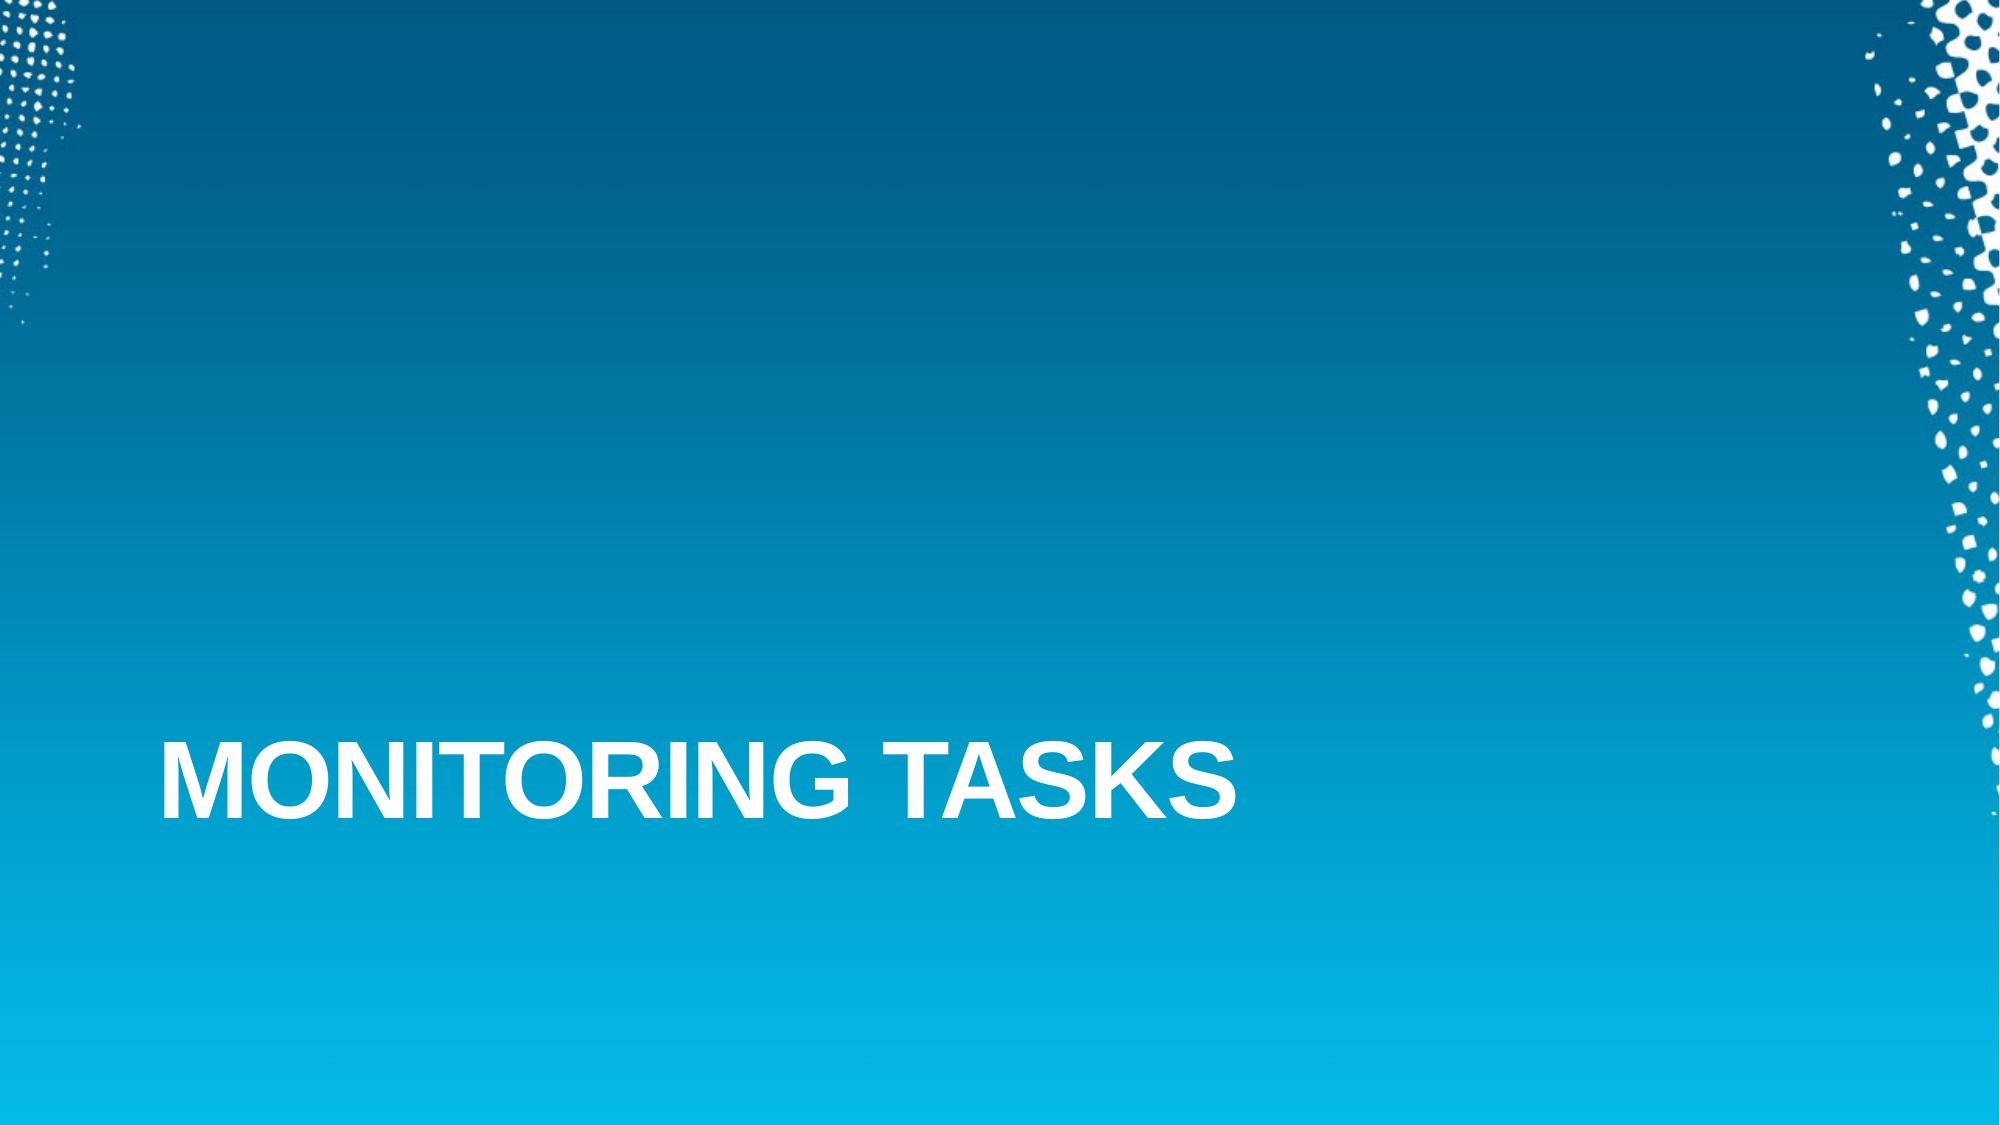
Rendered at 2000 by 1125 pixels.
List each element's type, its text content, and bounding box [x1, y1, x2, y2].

picture [58, 32, 66, 41]
picture [34, 101, 43, 111]
picture [31, 131, 37, 138]
picture [1955, 557, 1965, 573]
picture [1911, 223, 1918, 230]
picture [1970, 426, 1980, 436]
picture [1926, 344, 1939, 358]
picture [1946, 155, 1961, 167]
picture [18, 0, 29, 6]
picture [1921, 0, 1934, 8]
picture [1991, 637, 2000, 652]
picture [1990, 492, 2000, 505]
picture [1875, 83, 1881, 96]
picture [1935, 177, 1945, 189]
picture [1935, 0, 2000, 306]
picture [29, 27, 38, 38]
picture [1907, 77, 1917, 83]
picture [0, 40, 9, 45]
picture [41, 59, 48, 67]
picture [1920, 257, 1932, 264]
picture [1973, 368, 1982, 380]
picture [55, 62, 62, 69]
picture [1982, 714, 1993, 729]
picture [33, 88, 42, 97]
picture [1963, 335, 1972, 344]
picture [1963, 278, 1976, 291]
picture [1898, 188, 1912, 198]
picture [1881, 117, 1891, 130]
picture [45, 16, 55, 24]
picture [1991, 747, 2000, 765]
picture [33, 116, 40, 124]
picture [1972, 570, 1986, 583]
picture [1974, 683, 1985, 694]
picture [1978, 517, 1987, 527]
picture [1953, 301, 1962, 312]
picture [18, 13, 26, 19]
picture [16, 22, 23, 34]
picture [1919, 367, 1930, 378]
picture [1942, 465, 1958, 483]
picture [1894, 99, 1902, 106]
picture [1866, 51, 1874, 59]
picture [1992, 438, 2000, 448]
picture [1889, 152, 1901, 166]
picture [33, 0, 42, 10]
picture [1915, 109, 1924, 119]
picture [1938, 122, 1950, 133]
picture [1983, 404, 1992, 414]
picture [56, 47, 64, 55]
picture [1909, 274, 1920, 291]
picture [1984, 349, 1992, 357]
picture [38, 74, 47, 80]
picture [24, 72, 32, 79]
picture [1993, 321, 2000, 339]
picture [30, 14, 40, 23]
picture [1929, 27, 1945, 45]
picture [1968, 481, 1978, 492]
picture [1900, 240, 1912, 254]
picture [1952, 502, 1967, 516]
picture [13, 41, 25, 49]
picture [11, 55, 21, 64]
picture [54, 76, 60, 83]
picture [1957, 187, 1971, 200]
picture [1994, 382, 2000, 391]
picture [28, 42, 36, 53]
picture [43, 42, 49, 53]
picture [1932, 235, 1943, 241]
picture [1972, 312, 1985, 322]
picture [1914, 164, 1923, 177]
picture [1925, 87, 1941, 99]
picture [1948, 413, 1958, 424]
picture [6, 97, 12, 105]
picture [1988, 547, 2000, 561]
picture [1979, 657, 1995, 676]
picture [17, 129, 23, 136]
picture [1960, 392, 1970, 403]
picture [1942, 269, 1953, 276]
picture [16, 143, 21, 151]
picture [1963, 535, 1977, 550]
picture [1925, 141, 1935, 155]
picture [1935, 431, 1946, 449]
picture [1922, 200, 1934, 207]
title Monitoring tasks [157, 722, 1858, 964]
picture [1995, 582, 2000, 595]
picture [3, 10, 11, 18]
picture [1988, 691, 2000, 709]
picture [1950, 359, 1960, 366]
picture [1963, 589, 1976, 607]
picture [26, 57, 34, 68]
picture [10, 69, 17, 78]
picture [1980, 460, 1987, 469]
picture [1955, 246, 1965, 256]
picture [1941, 324, 1952, 332]
picture [47, 0, 57, 10]
picture [1946, 525, 1956, 533]
picture [1930, 291, 1941, 297]
picture [0, 24, 9, 33]
picture [1892, 212, 1902, 216]
picture [1928, 399, 1939, 415]
picture [0, 155, 5, 163]
picture [1914, 308, 1929, 326]
picture [1958, 445, 1968, 460]
picture [42, 31, 53, 39]
picture [1981, 604, 2000, 620]
picture [1969, 625, 1985, 642]
picture [9, 84, 15, 91]
picture [1935, 379, 1948, 391]
picture [1945, 213, 1955, 220]
